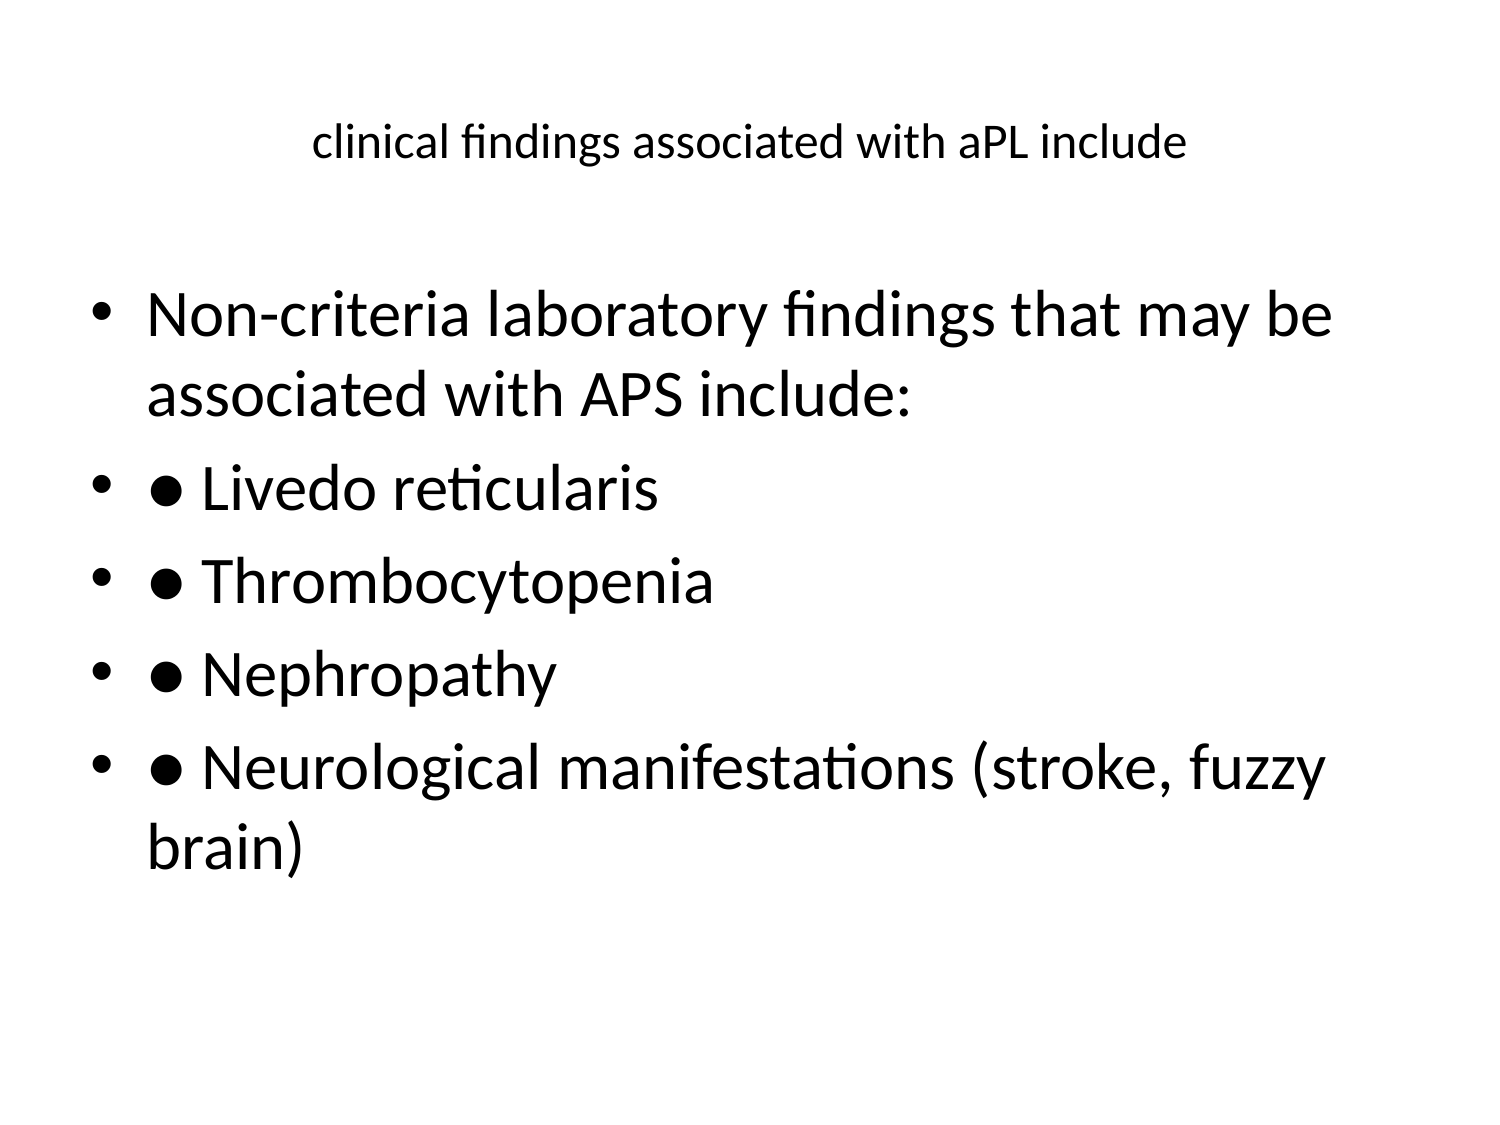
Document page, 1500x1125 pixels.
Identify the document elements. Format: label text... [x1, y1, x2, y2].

title clinical findings associated with aPL include [74, 44, 1426, 233]
list Non-criteria laboratory findings that may be associated with APS include: ● Livedo reticularis ● Thrombocytopenia ● Nephropathy ● Neurological manifestations (stroke, fuzzy brain) [74, 262, 1426, 1006]
